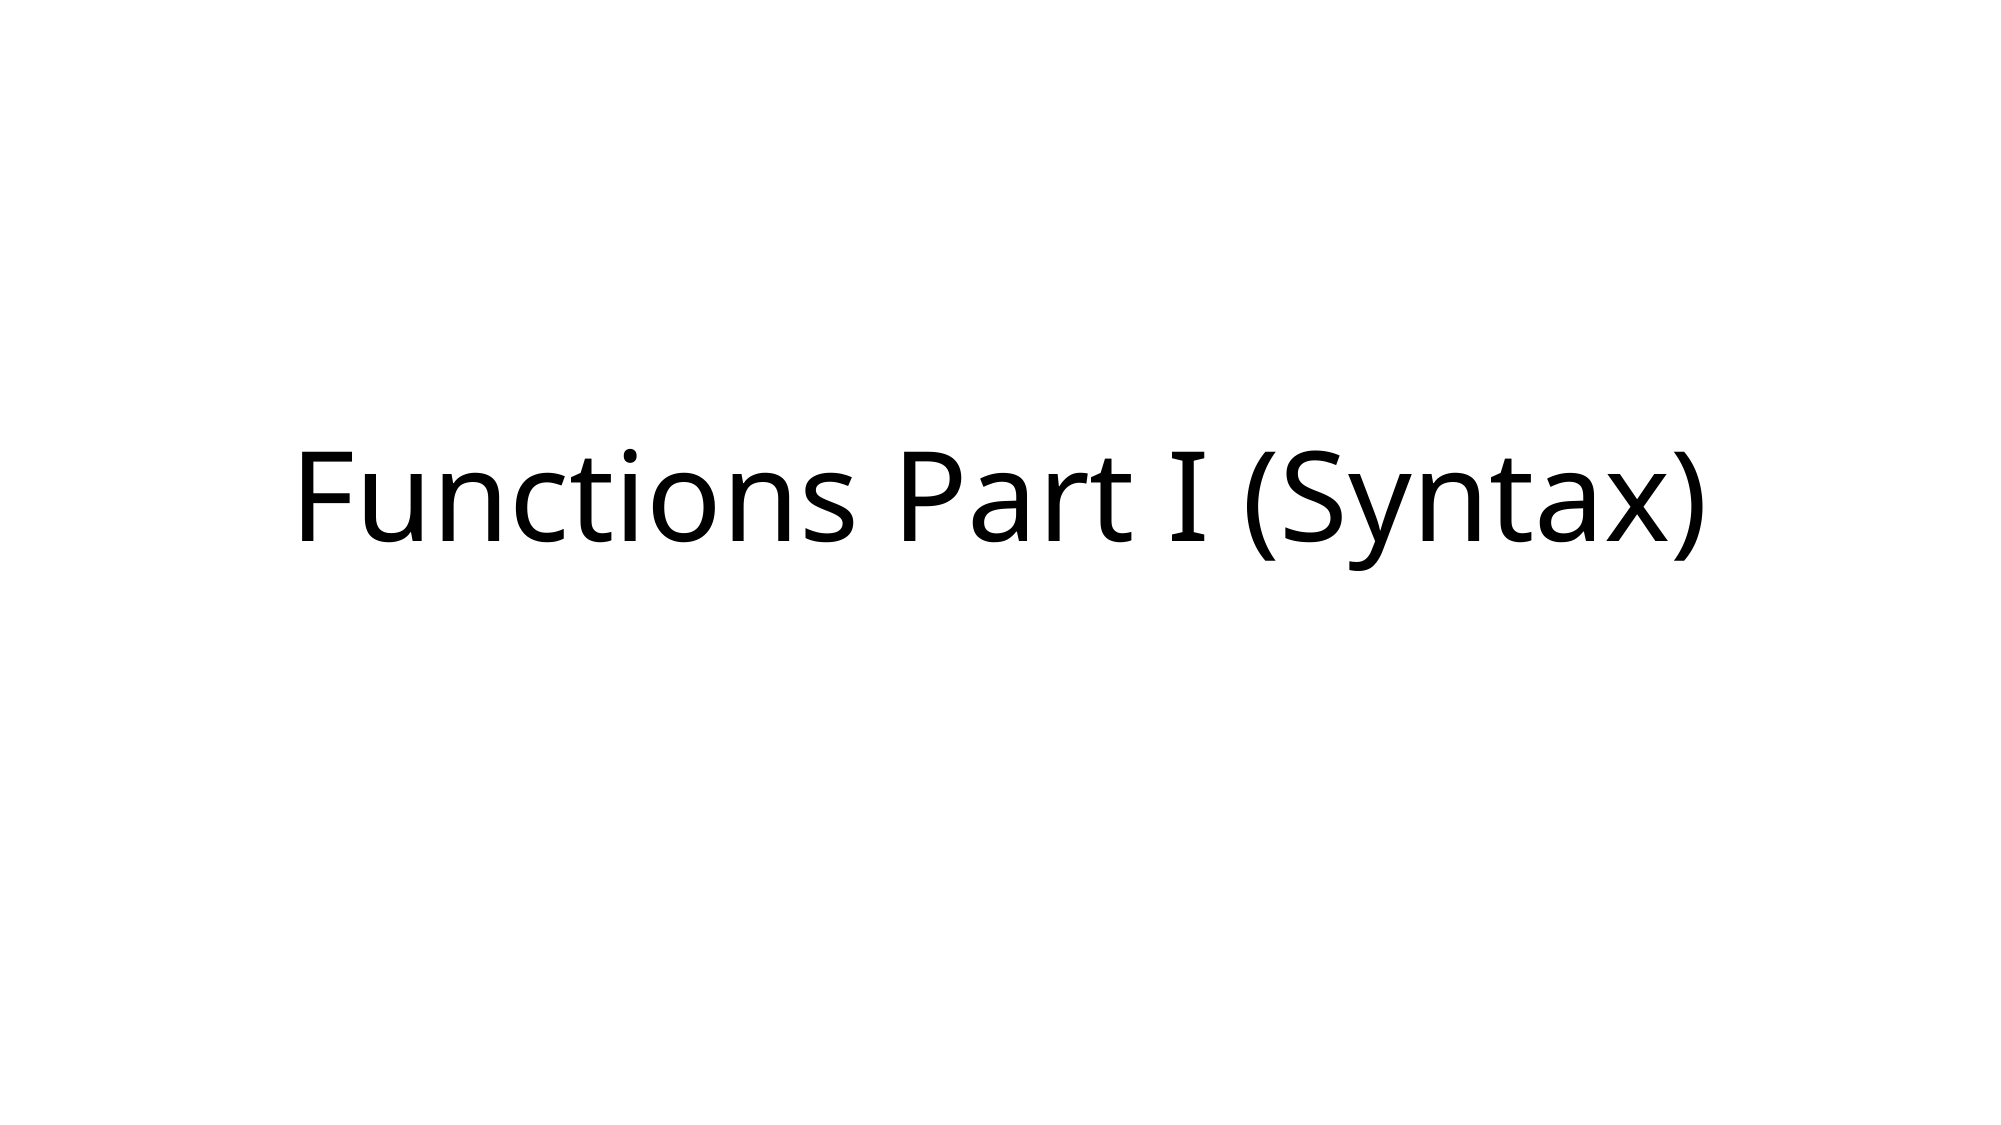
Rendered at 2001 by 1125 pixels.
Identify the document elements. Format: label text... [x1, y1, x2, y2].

title Functions Part I (Syntax) [249, 184, 1750, 576]
